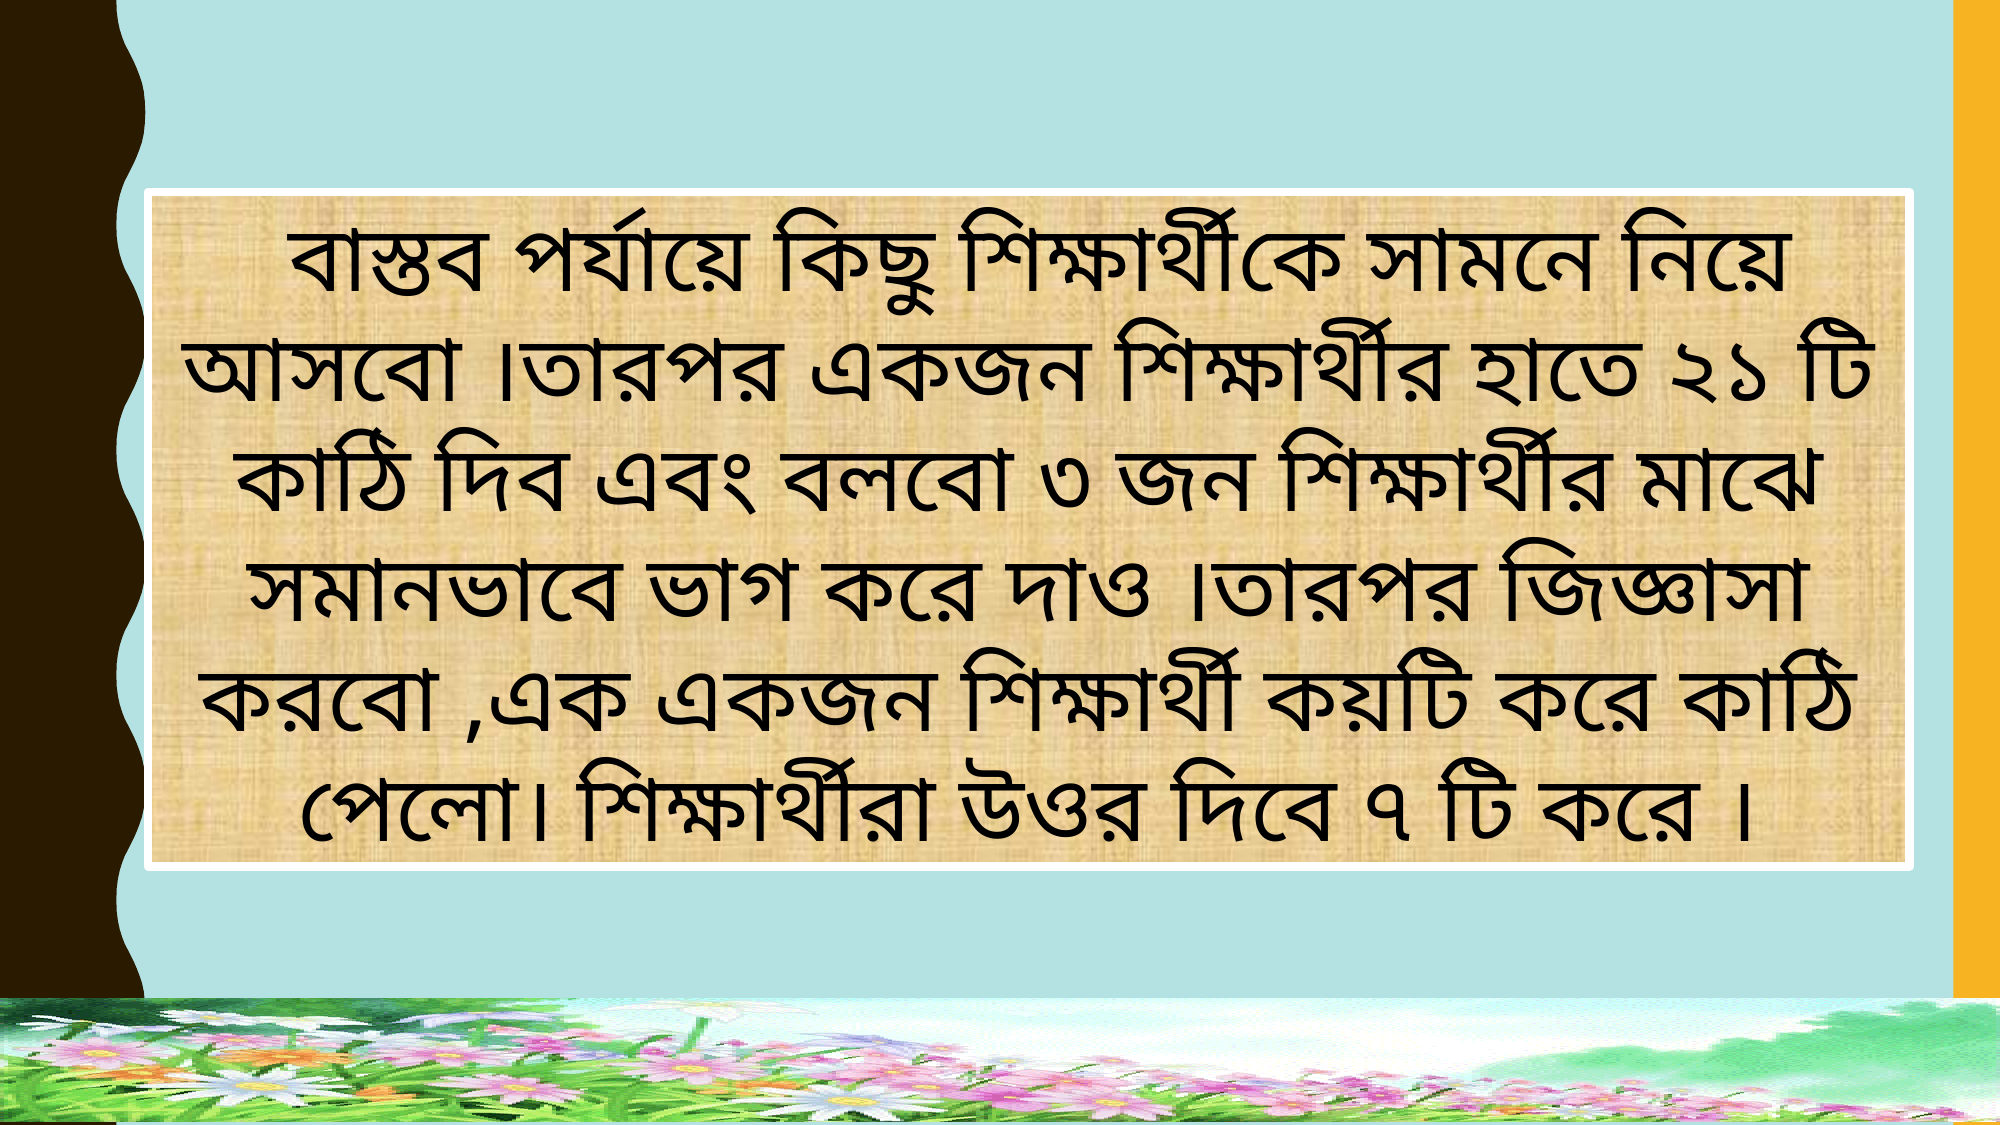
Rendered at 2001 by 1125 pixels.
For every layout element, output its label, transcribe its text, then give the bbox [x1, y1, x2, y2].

text_box বাস্তব পর্যায়ে কিছু শিক্ষার্থীকে সামনে নিয়ে আসবো ।তারপর একজন শিক্ষার্থীর হাতে ২১ টি কাঠি দিব এবং বলবো ৩ জন শিক্ষার্থীর মাঝে সমানভাবে ভাগ করে দাও ।তারপর জিজ্ঞাসা করবো ,এক একজন শিক্ষার্থী কয়টি করে কাঠি পেলো। শিক্ষার্থীরা উওর দিবে ৭ টি করে । [144, 188, 1914, 871]
picture [0, 998, 2000, 1122]
